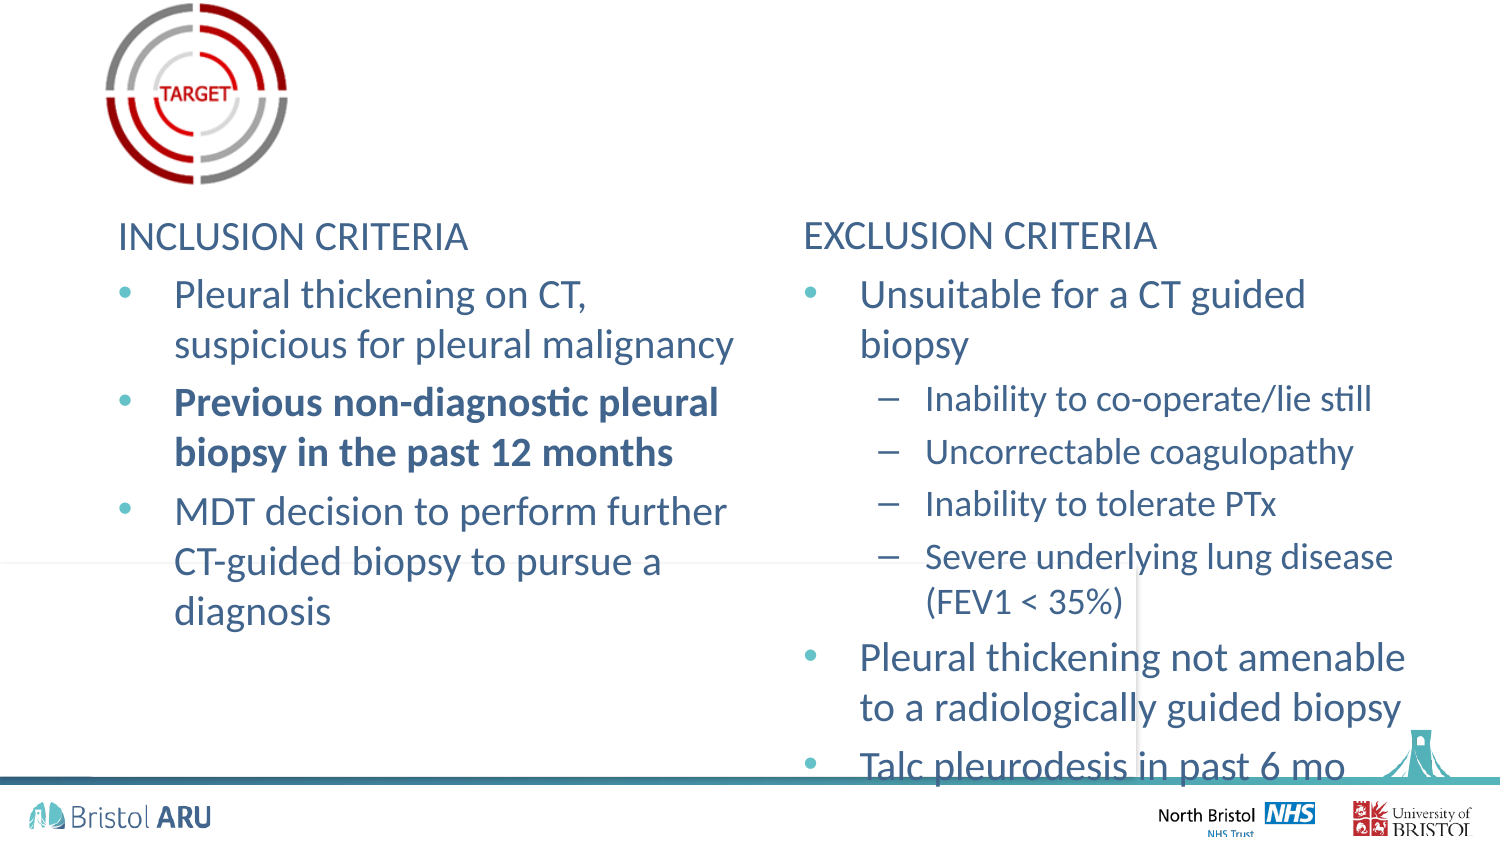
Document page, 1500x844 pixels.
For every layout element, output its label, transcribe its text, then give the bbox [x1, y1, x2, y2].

list EXCLUSION CRITERIA Unsuitable for a CT guided biopsy Inability to co-operate/lie still Uncorrectable coagulopathy Inability to tolerate PTx Severe underlying lung disease (FEV1 < 35%) Pleural thickening not amenable to a radiologically guided biopsy Talc pleurodesis in past 6 mo [788, 201, 1441, 778]
list INCLUSION CRITERIA Pleural thickening on CT, suspicious for pleural malignancy Previous non-diagnostic pleural biopsy in the past 12 months MDT decision to perform further CT-guided biopsy to pursue a diagnosis [103, 201, 756, 767]
picture [0, 769, 1500, 785]
picture [102, 2, 289, 186]
